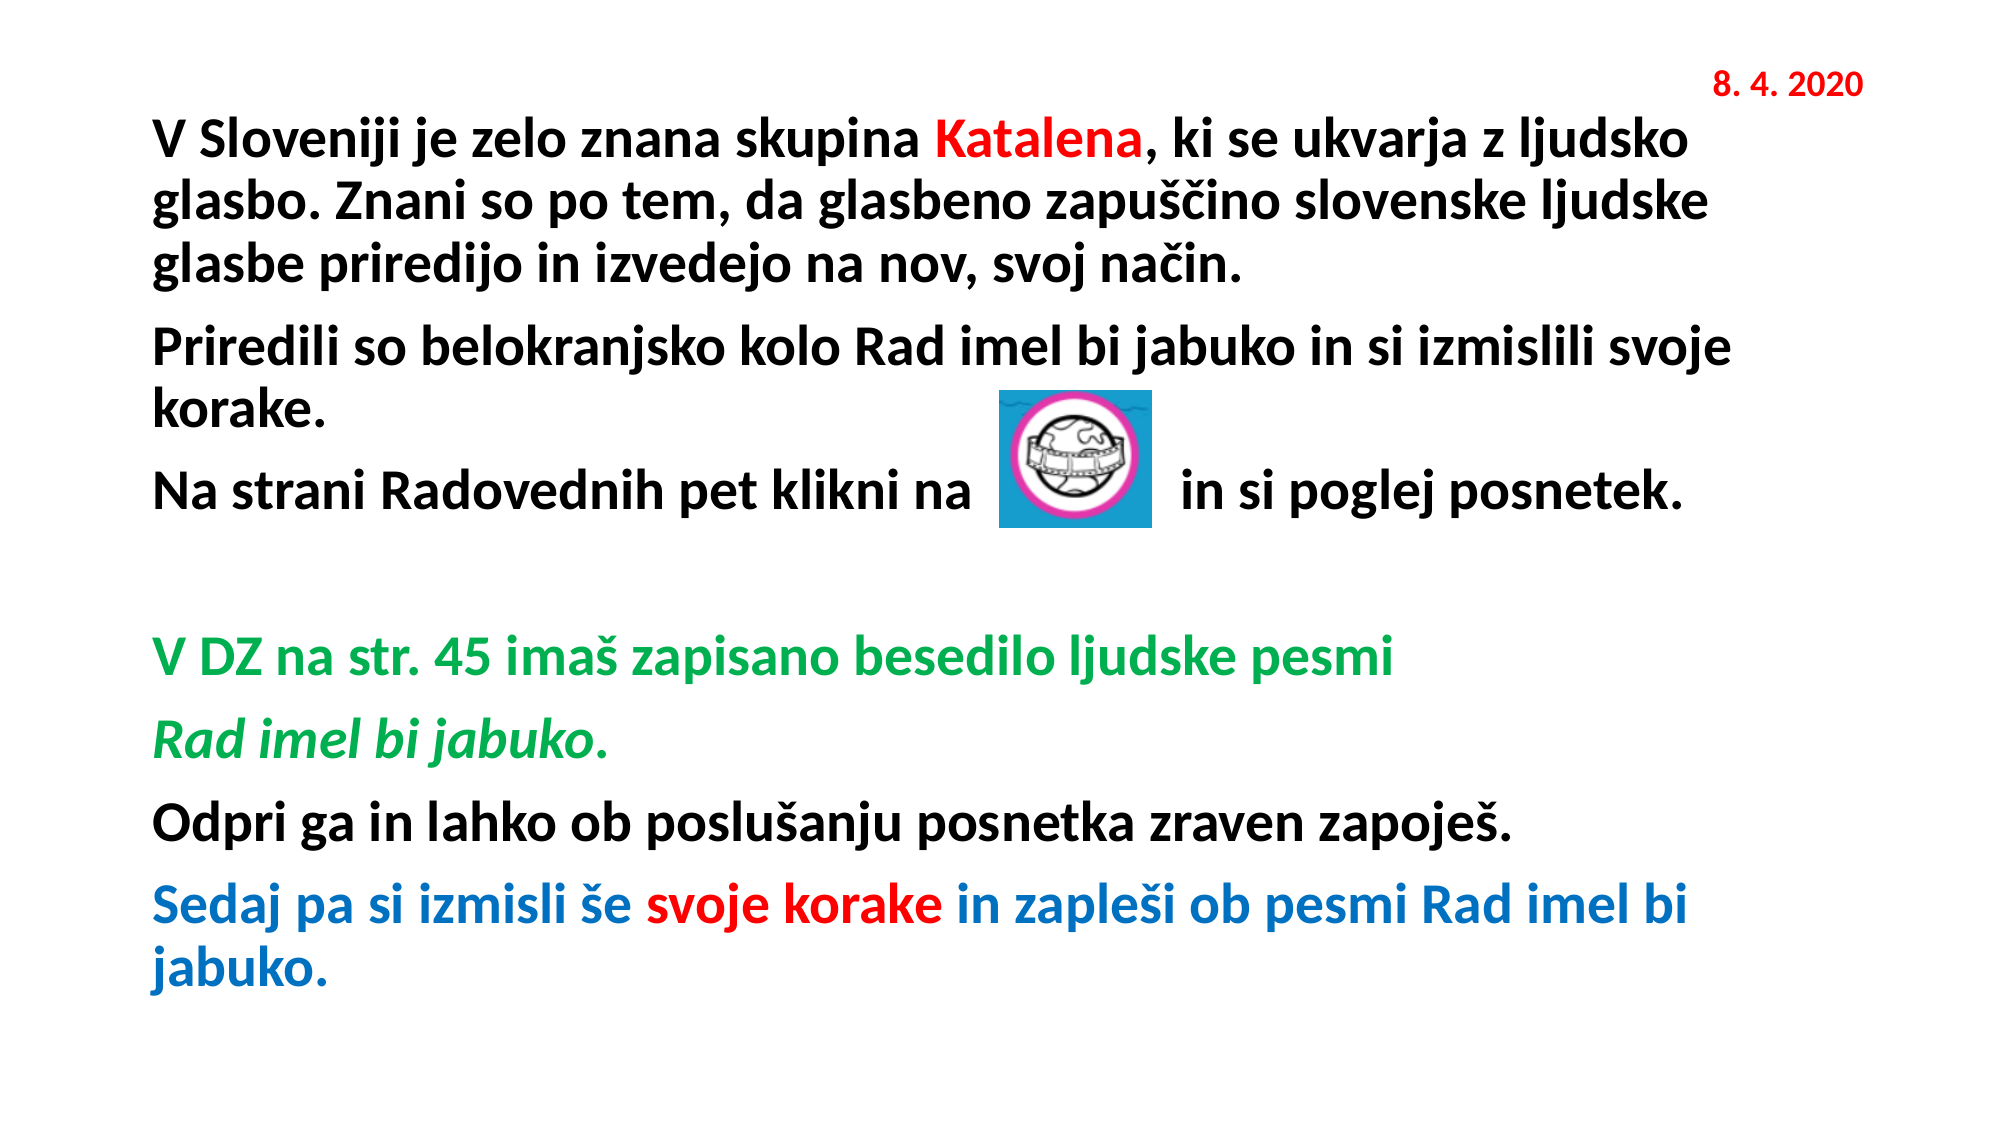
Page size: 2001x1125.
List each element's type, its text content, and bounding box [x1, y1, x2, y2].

text_box 8. 4. 2020 [1698, 51, 1940, 111]
list V Sloveniji je zelo znana skupina Katalena, ki se ukvarja z ljudsko glasbo. Znani so po tem, da glasbeno zapuščino slovenske ljudske glasbe priredijo in izvedejo na nov, svoj način. Priredili so belokranjsko kolo Rad imel bi jabuko in si izmislili svoje korake. Na strani Radovednih pet klikni na in si poglej posnetek. V DZ na str. 45 imaš zapisano besedilo ljudske pesmi Rad imel bi jabuko. Odpri ga in lahko ob poslušanju posnetka zraven zapoješ. Sedaj pa si izmisli še svoje korake in zapleši ob pesmi Rad imel bi jabuko. [137, 100, 1863, 1014]
picture [999, 389, 1152, 528]
